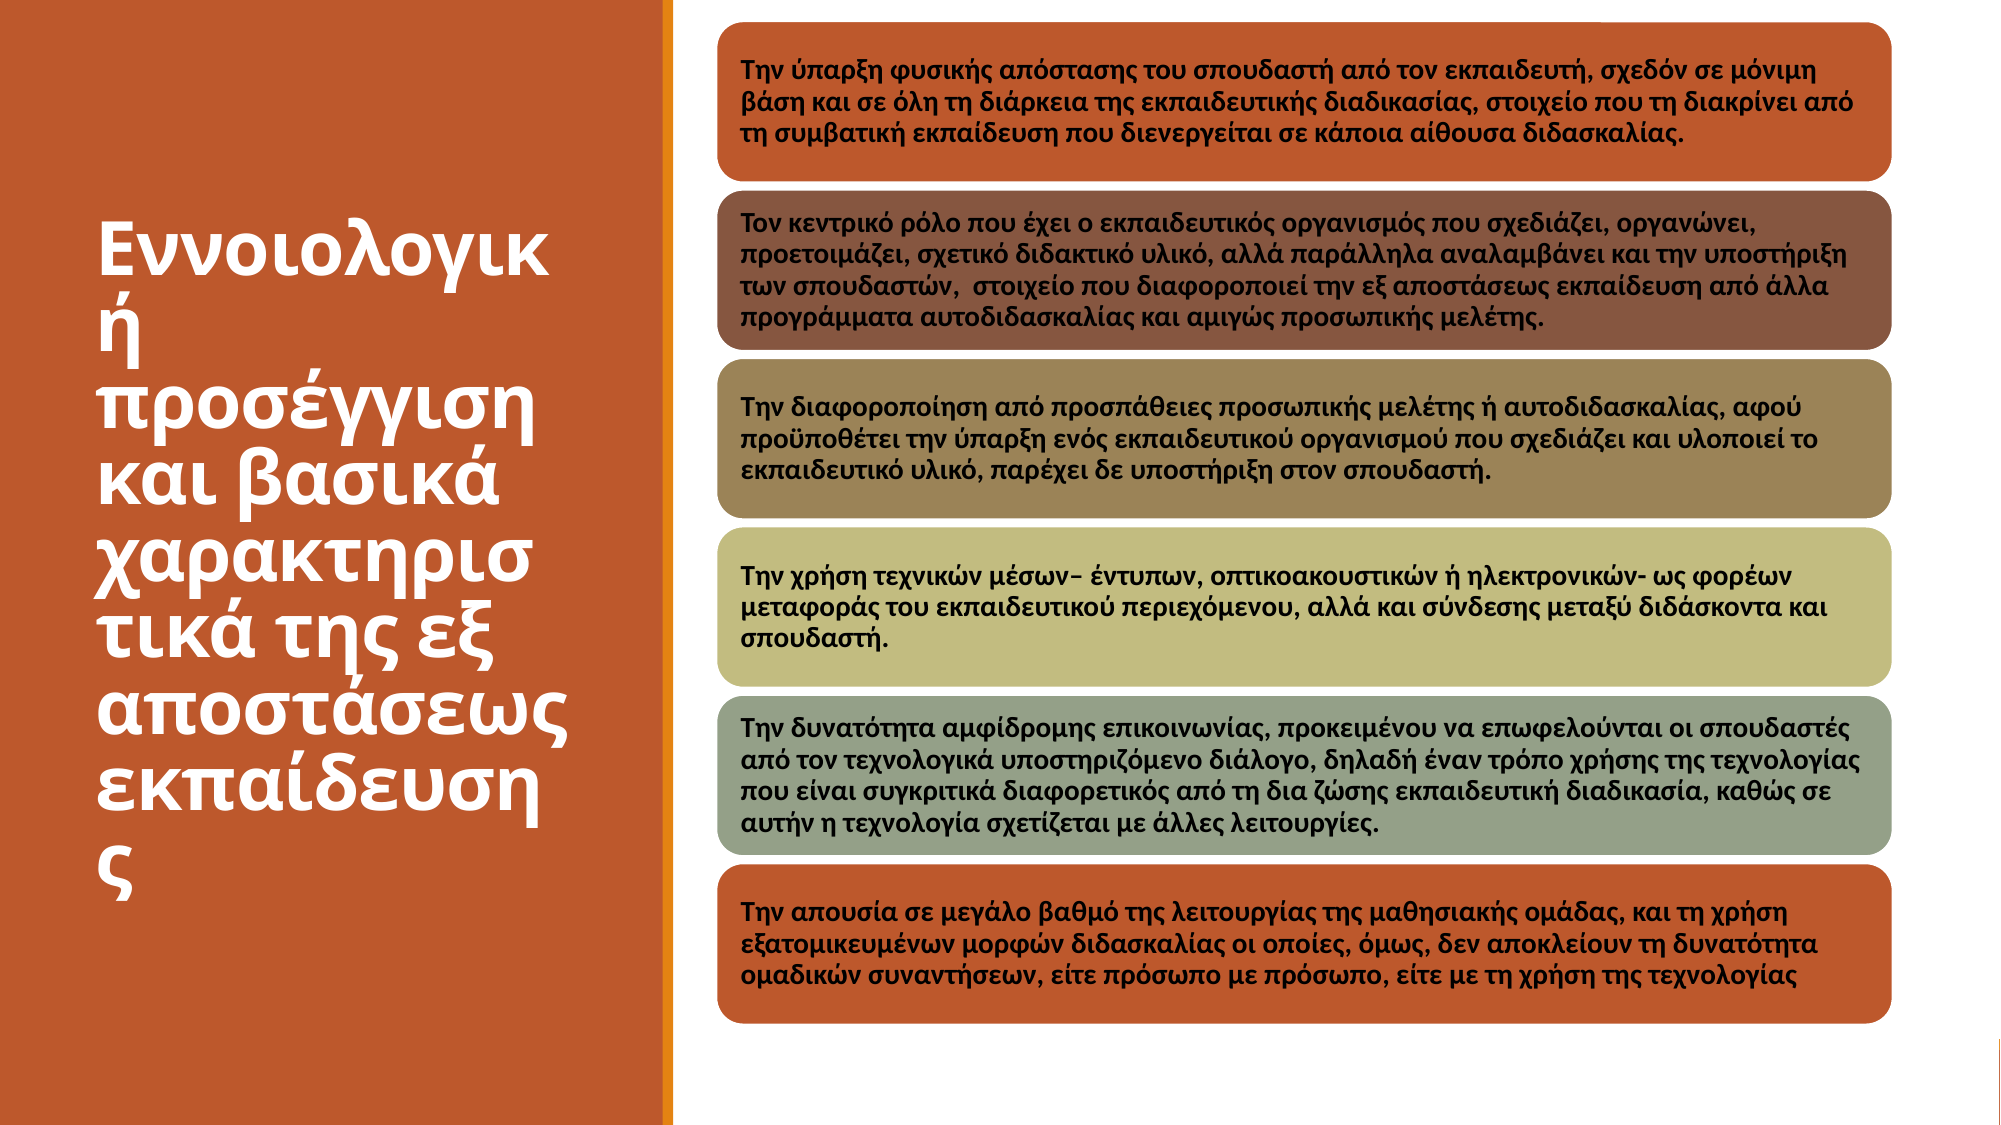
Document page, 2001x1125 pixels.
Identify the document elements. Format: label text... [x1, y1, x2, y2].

text_box [661, 0, 674, 1125]
text_box [674, 0, 2000, 1125]
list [715, 13, 1894, 1033]
title Εννοιολογική προσέγγιση και βασικά χαρακτηριστικά της εξ αποστάσεως εκπαίδευσης [80, 84, 587, 1032]
text_box [0, 0, 661, 1125]
